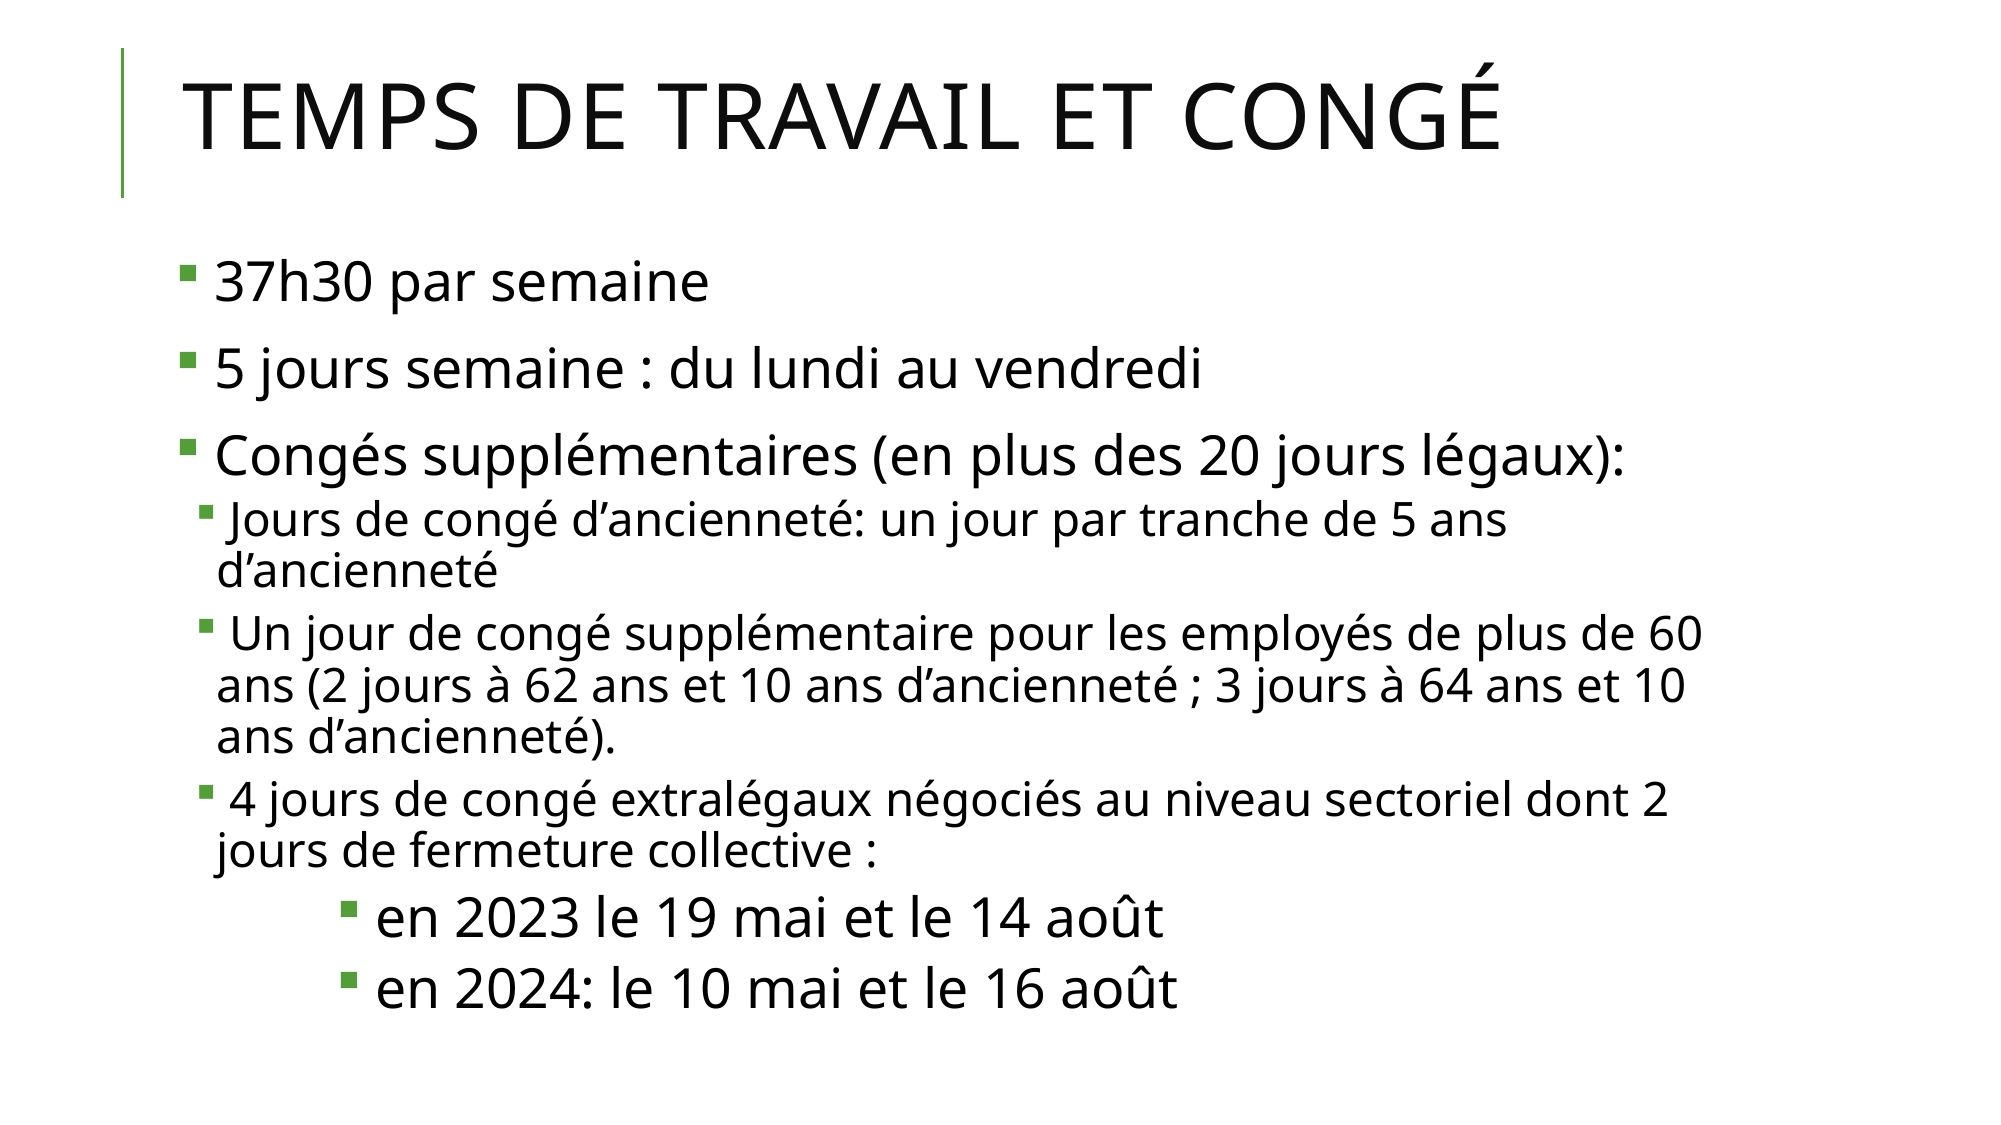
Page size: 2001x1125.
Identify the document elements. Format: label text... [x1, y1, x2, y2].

title Temps de travail et congé [168, 0, 1763, 246]
list 37h30 par semaine 5 jours semaine : du lundi au vendredi Congés supplémentaires (en plus des 20 jours légaux): Jours de congé d’ancienneté: un jour par tranche de 5 ans d’ancienneté Un jour de congé supplémentaire pour les employés de plus de 60 ans (2 jours à 62 ans et 10 ans d’ancienneté ; 3 jours à 64 ans et 10 ans d’ancienneté). 4 jours de congé extralégaux négociés au niveau sectoriel dont 2 jours de fermeture collective : en 2023 le 19 mai et le 14 août en 2024: le 10 mai et le 16 août [168, 246, 1763, 1035]
